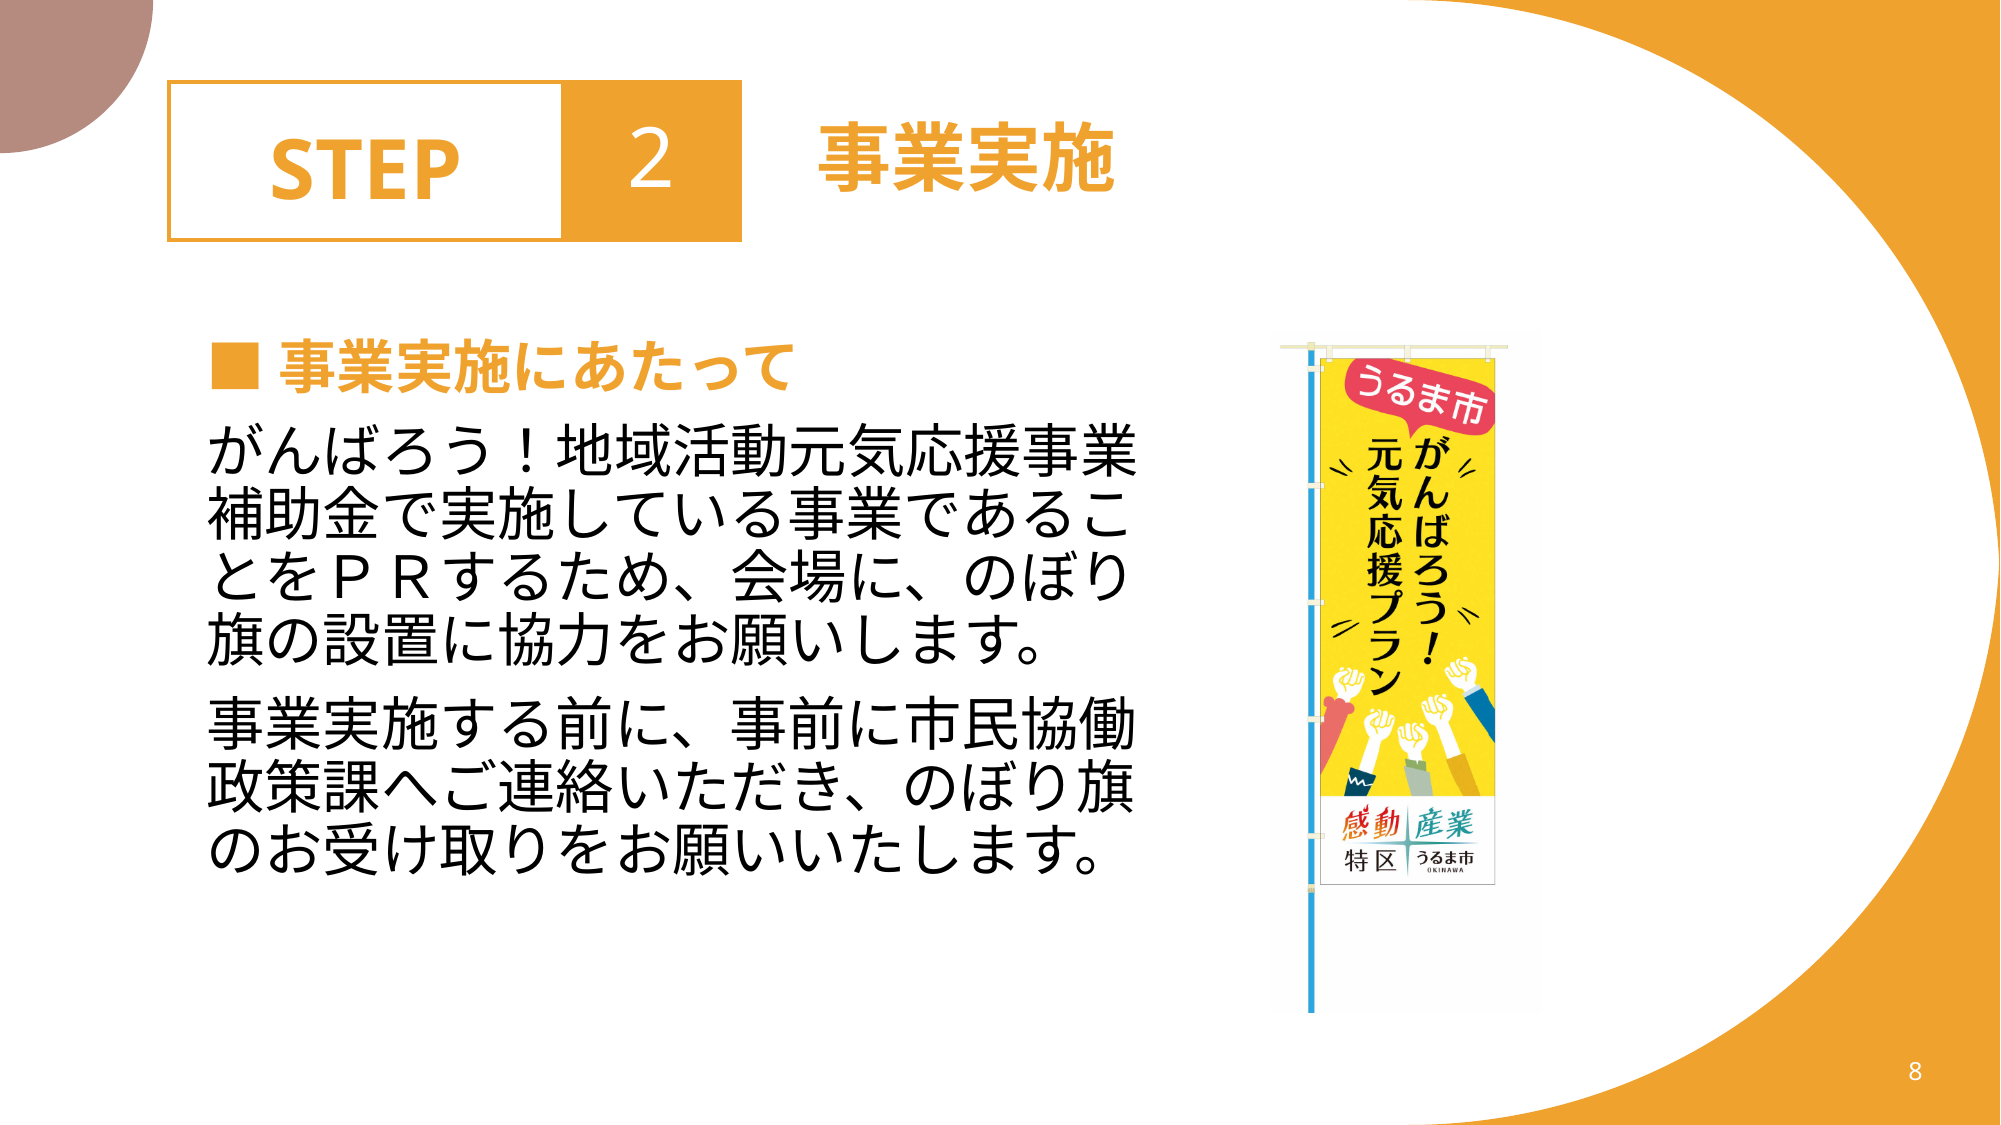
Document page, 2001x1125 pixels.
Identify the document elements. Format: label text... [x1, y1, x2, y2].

picture [1271, 330, 1542, 1013]
list 事業実施 [801, 81, 1938, 241]
slide_number 8 [1665, 1042, 1938, 1103]
list 2 [552, 62, 751, 260]
list ■事業実施にあたって がんばろう！地域活動元気応援事業補助金で実施している事業であることをＰＲするため、会場に、のぼり旗の設置に協力をお願いします。 事業実施する前に、事前に市民協働政策課へご連絡いただき、のぼり旗のお受け取りをお願いいたします。 [191, 330, 1188, 884]
